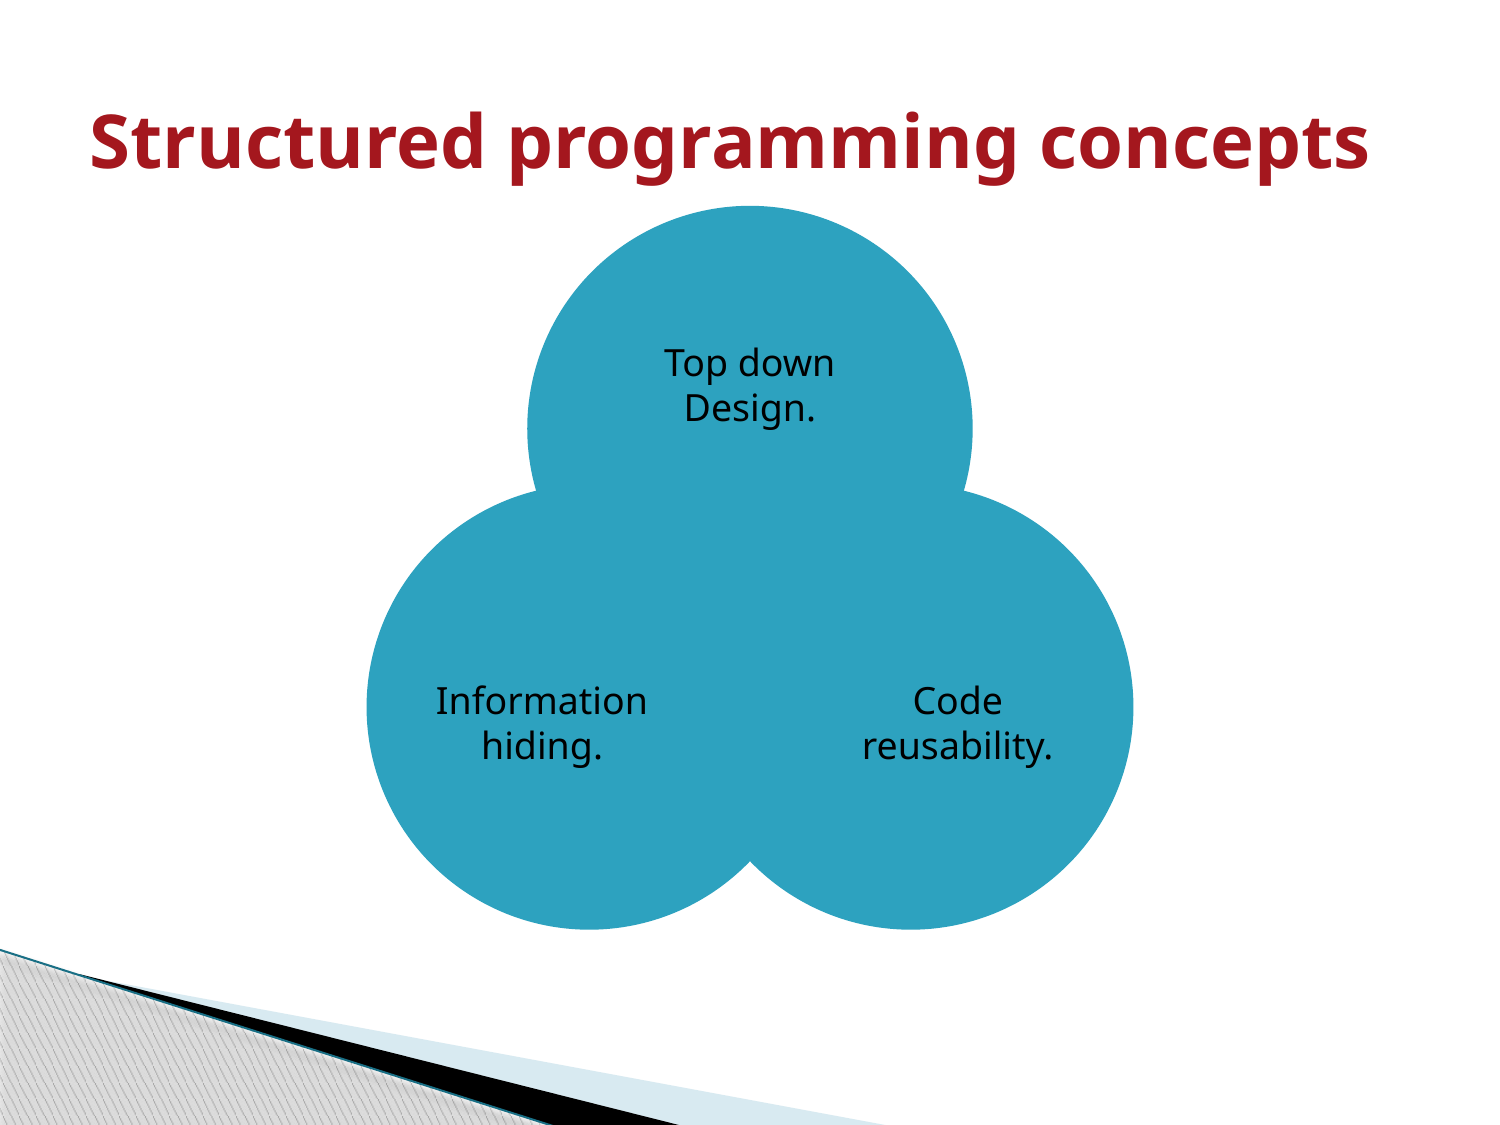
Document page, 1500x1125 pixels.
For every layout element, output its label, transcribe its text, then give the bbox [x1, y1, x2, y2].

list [74, 242, 1426, 986]
title Structured programming concepts [75, 45, 1425, 233]
